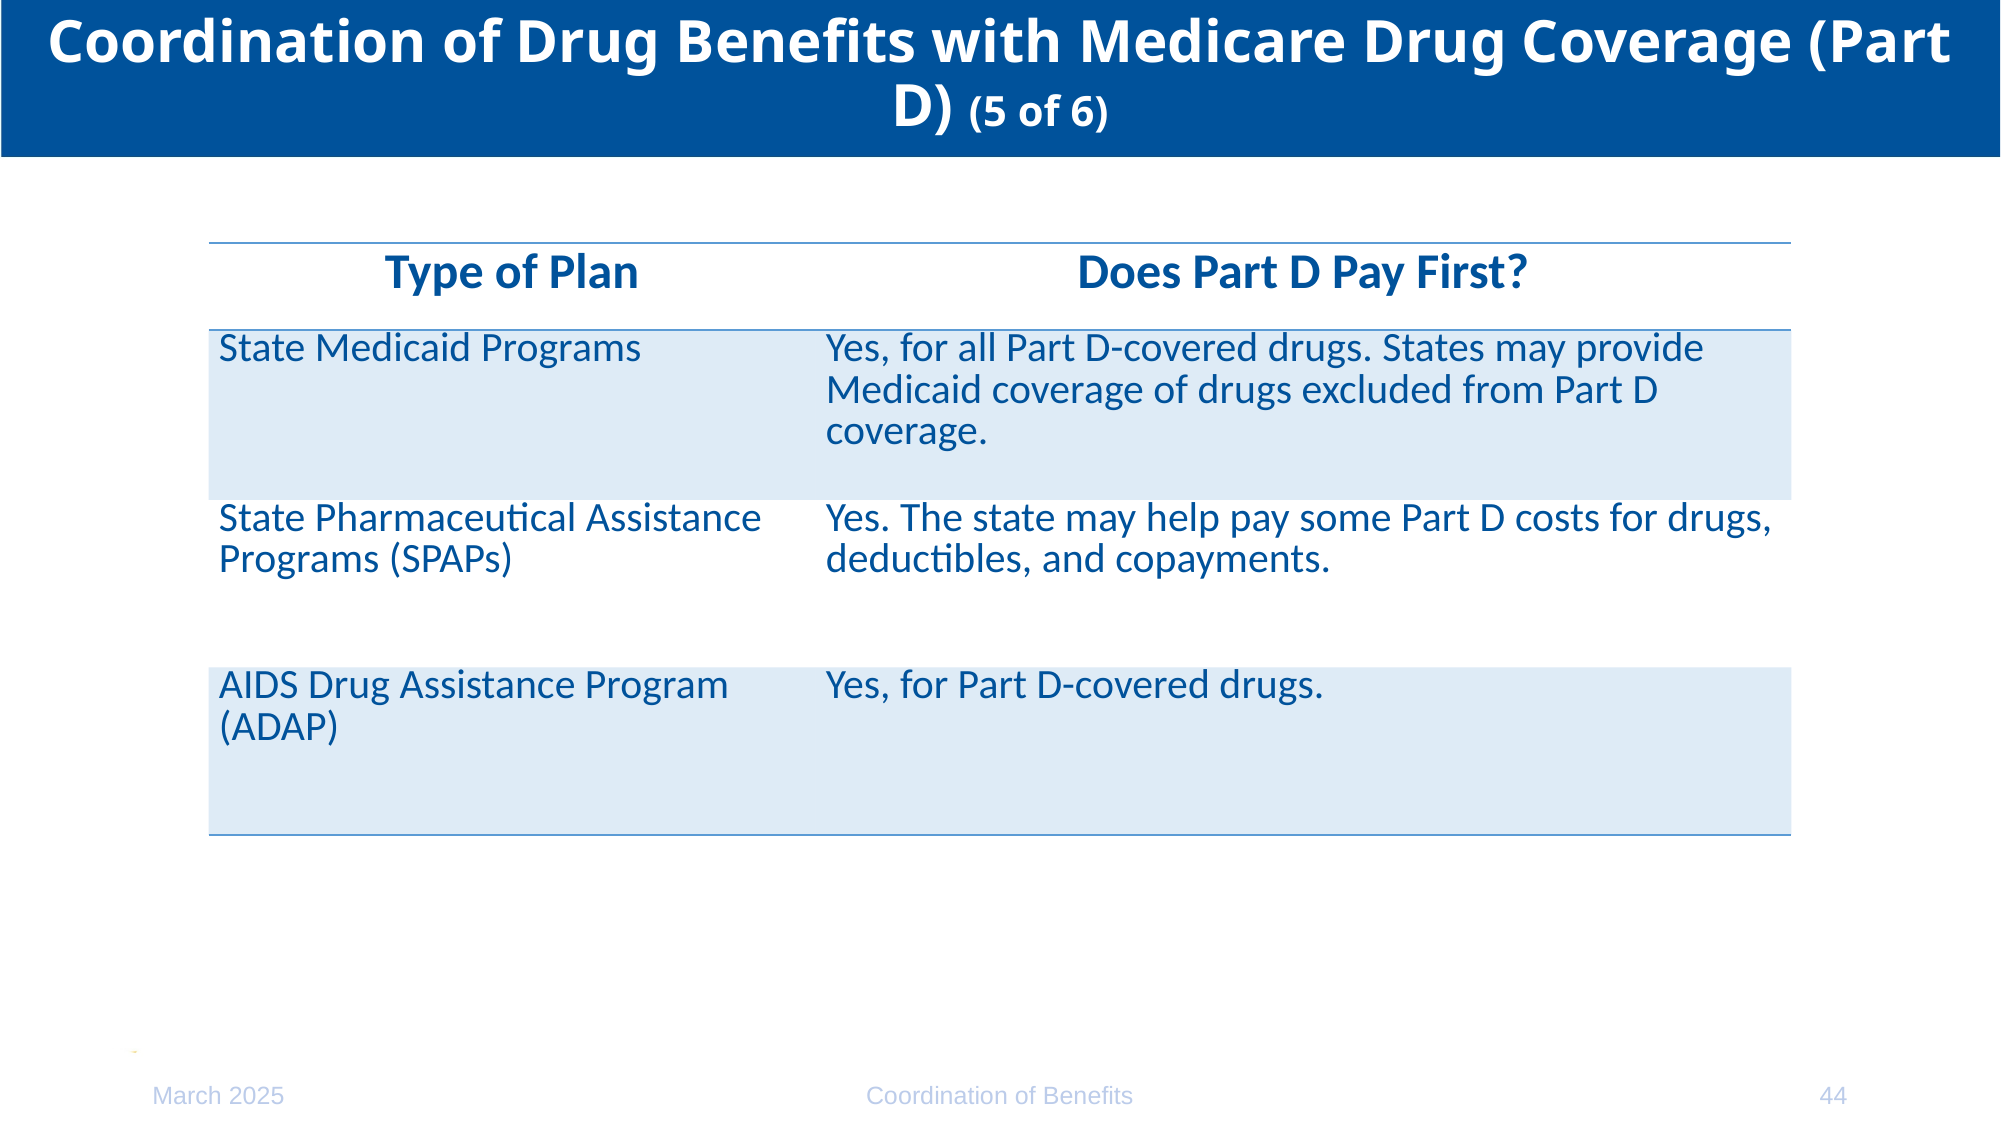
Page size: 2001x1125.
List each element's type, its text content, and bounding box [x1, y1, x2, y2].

picture [0, 0, 2001, 1125]
table_cell Yes, for all Part D-covered drugs. States may provide Medicaid coverage of drugs excluded from Part D coverage. [815, 331, 1791, 500]
footer Coordination of Benefits [662, 1065, 1338, 1125]
table_cell AIDS Drug Assistance Program (ADAP) [209, 667, 815, 834]
table_header Does Part D Pay First? [815, 244, 1791, 329]
table_header Type of Plan [209, 244, 815, 329]
table_cell State Medicaid Programs [209, 331, 815, 500]
title Coordination of Drug Benefits with Medicare Drug Coverage (Part D) (5 of 6) [0, 0, 2000, 152]
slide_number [137, 1065, 588, 1125]
table_cell State Pharmaceutical Assistance Programs (SPAPs) [209, 500, 815, 667]
table_cell Yes. The state may help pay some Part D costs for drugs, deductibles, and copayments. [815, 500, 1791, 667]
table_cell Yes, for Part D-covered drugs. [815, 667, 1791, 834]
slide_number 44 [1412, 1065, 1863, 1125]
